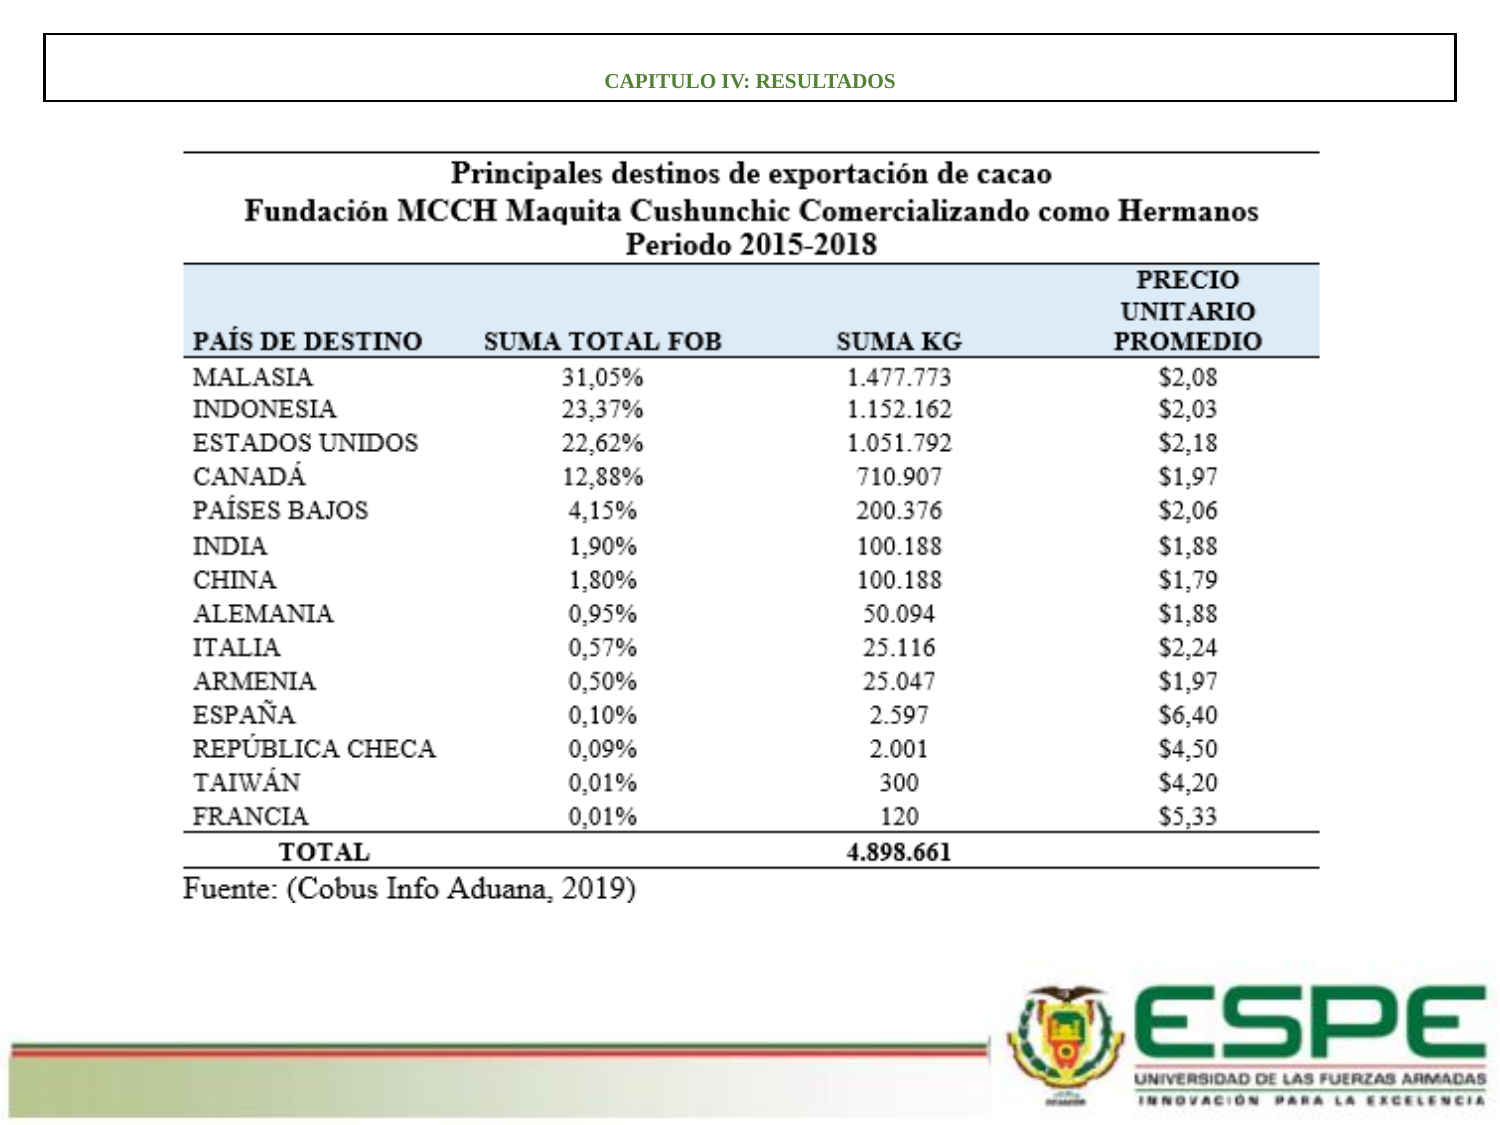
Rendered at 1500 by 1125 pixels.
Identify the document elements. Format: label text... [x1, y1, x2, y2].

title CAPITULO IV: RESULTADOS [43, 33, 1457, 102]
picture [0, 0, 1500, 1125]
